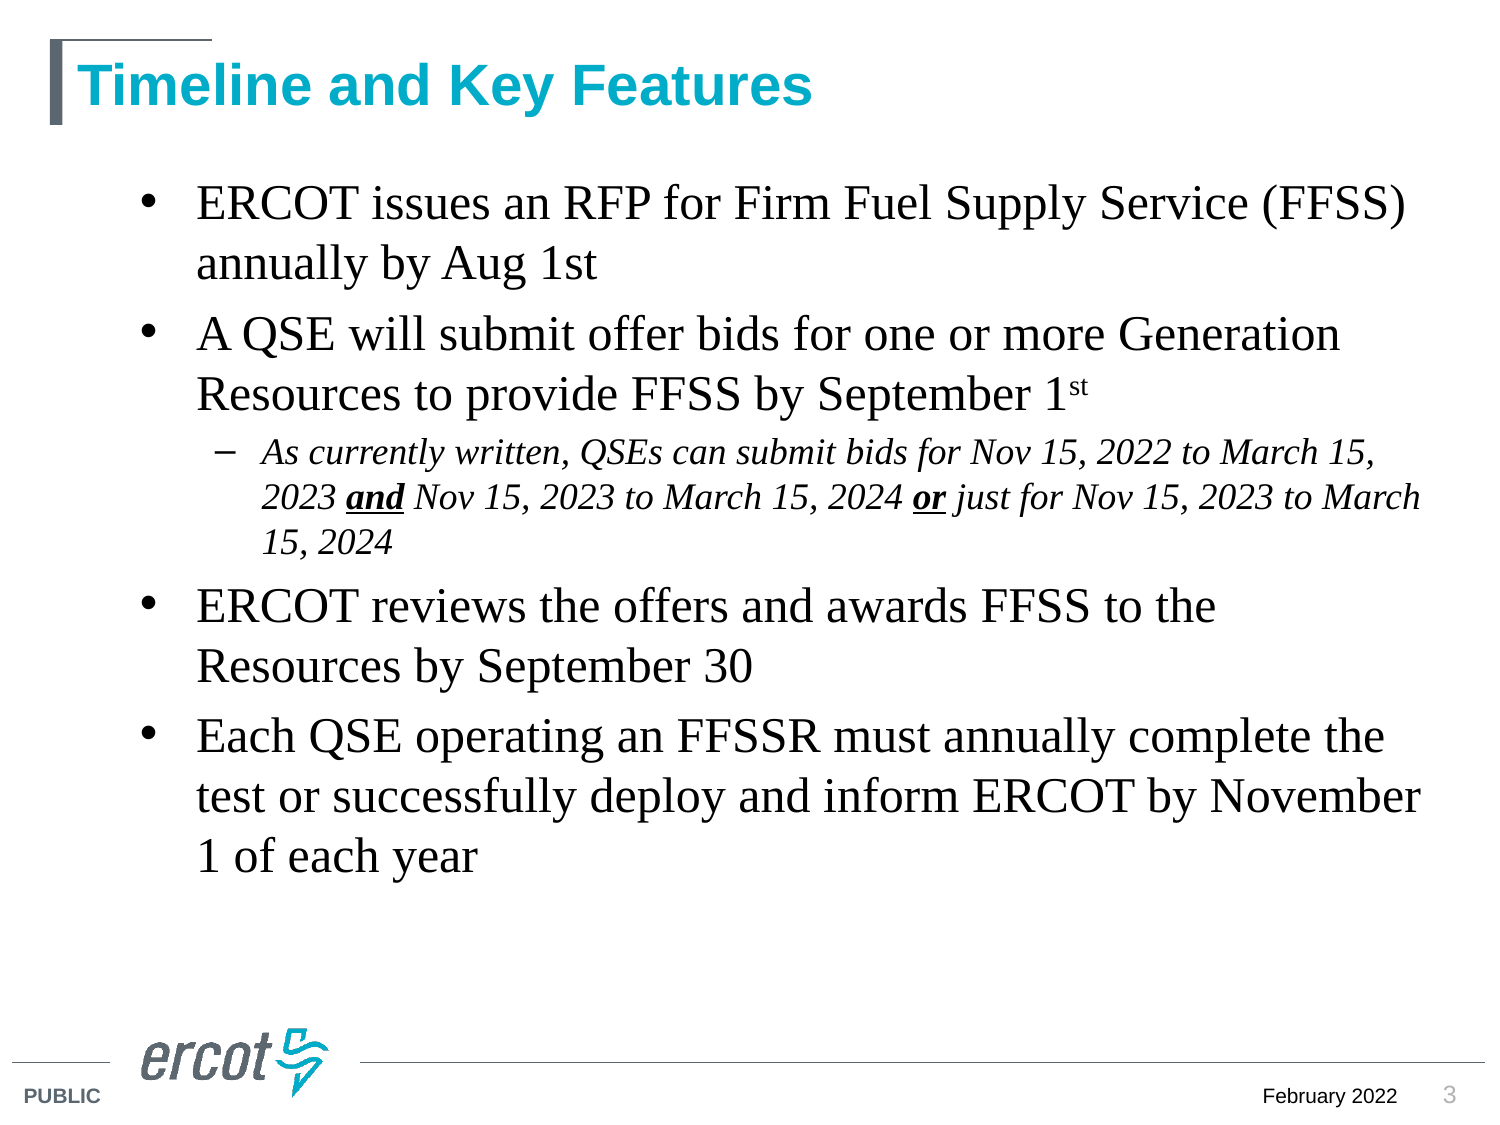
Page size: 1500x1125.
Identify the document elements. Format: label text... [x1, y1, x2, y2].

slide_number 3 [1412, 1076, 1488, 1112]
title Timeline and Key Features [62, 39, 1450, 163]
picture [137, 1025, 332, 1100]
list ERCOT issues an RFP for Firm Fuel Supply Service (FFSS) annually by Aug 1st A QSE will submit offer bids for one or more Generation Resources to provide FFSS by September 1st As currently written, QSEs can submit bids for Nov 15, 2022 to March 15, 2023 and Nov 15, 2023 to March 15, 2024 or just for Nov 15, 2023 to March 15, 2024 ERCOT reviews the offers and awards FFSS to the Resources by September 30 Each QSE operating an FFSSR must annually complete the test or successfully deploy and inform ERCOT by November 1 of each year [125, 162, 1450, 1025]
